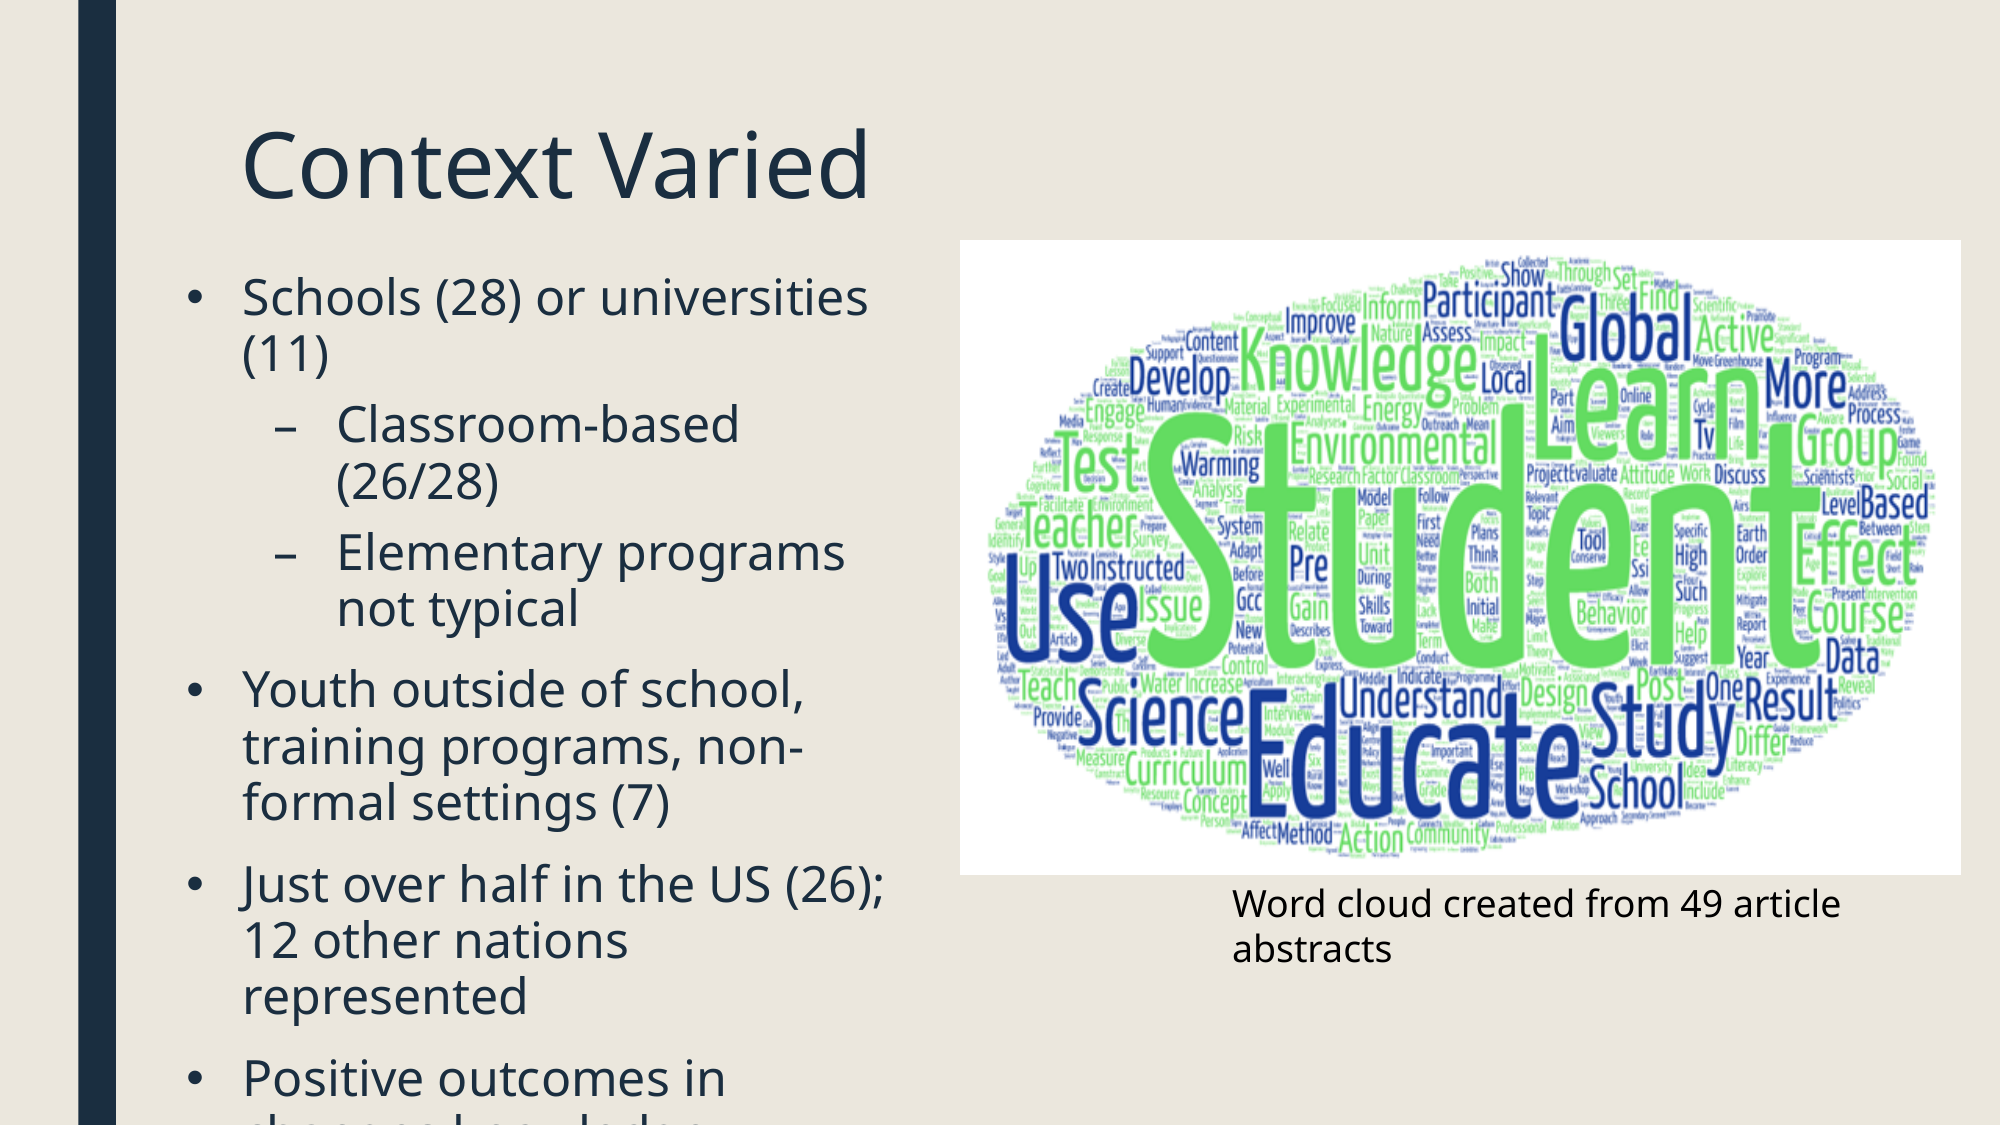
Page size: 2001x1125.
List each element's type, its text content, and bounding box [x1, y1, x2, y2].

text_box Word cloud created from 49 article abstracts [1217, 875, 1961, 978]
picture [960, 240, 1961, 875]
list Schools (28) or universities (11) Classroom-based (26/28) Elementary programs not typical Youth outside of school, training programs, non-formal settings (7) Just over half in the US (26); 12 other nations represented Positive outcomes in changes knowledge, attitudes, behavior [171, 262, 905, 1018]
title Context Varied [225, 112, 1800, 357]
